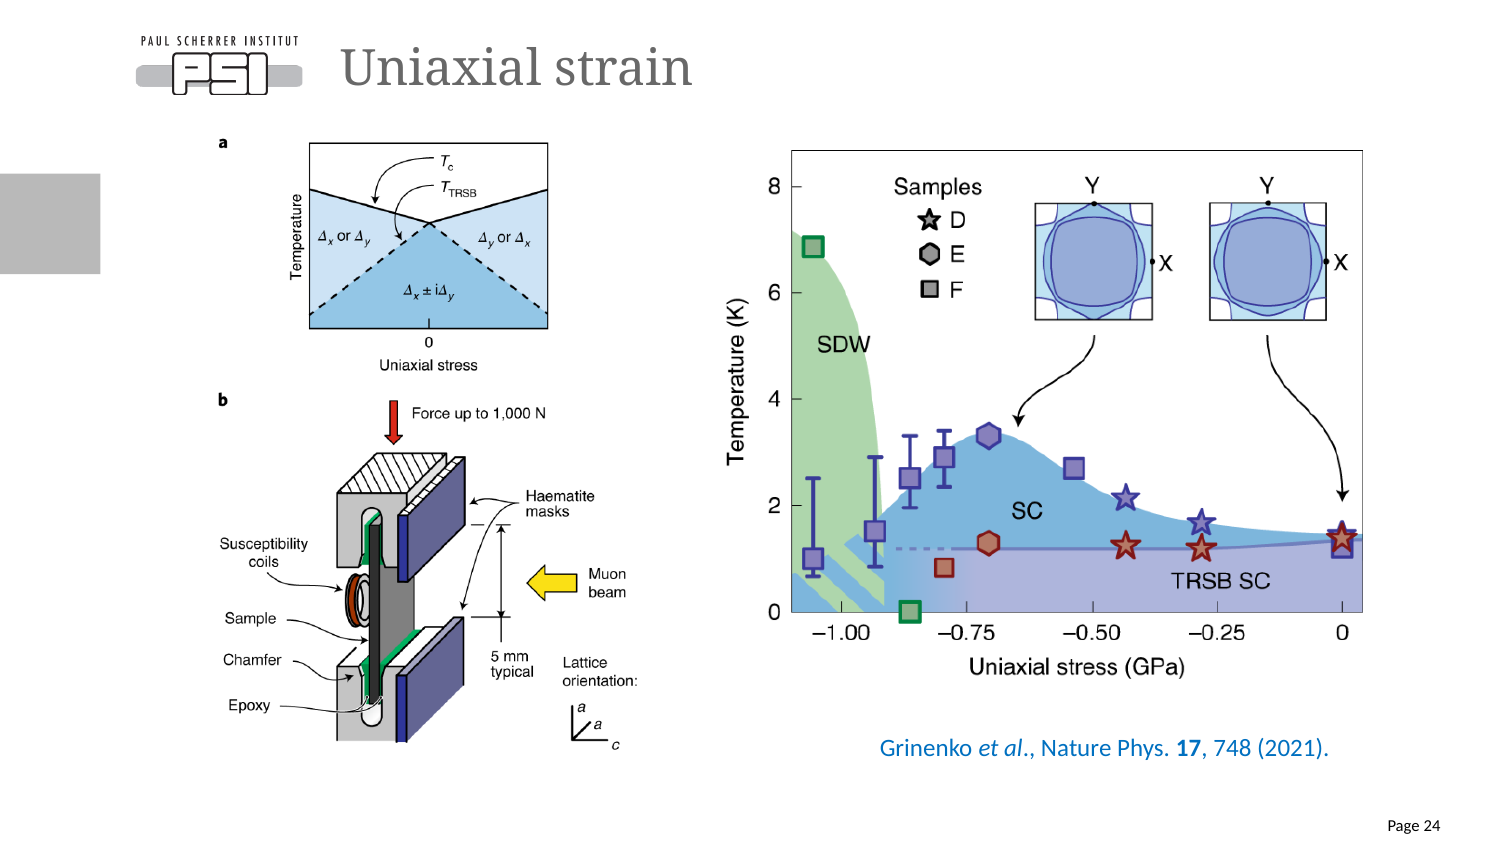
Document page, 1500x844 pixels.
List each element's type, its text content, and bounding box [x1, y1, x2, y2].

slide_number Page 24 [1346, 814, 1441, 840]
title Uniaxial strain [340, 35, 1442, 98]
text_box Grinenko et al., Nature Phys. 17, 748 (2021). [879, 728, 1030, 844]
picture [218, 138, 637, 750]
picture [726, 149, 1363, 679]
